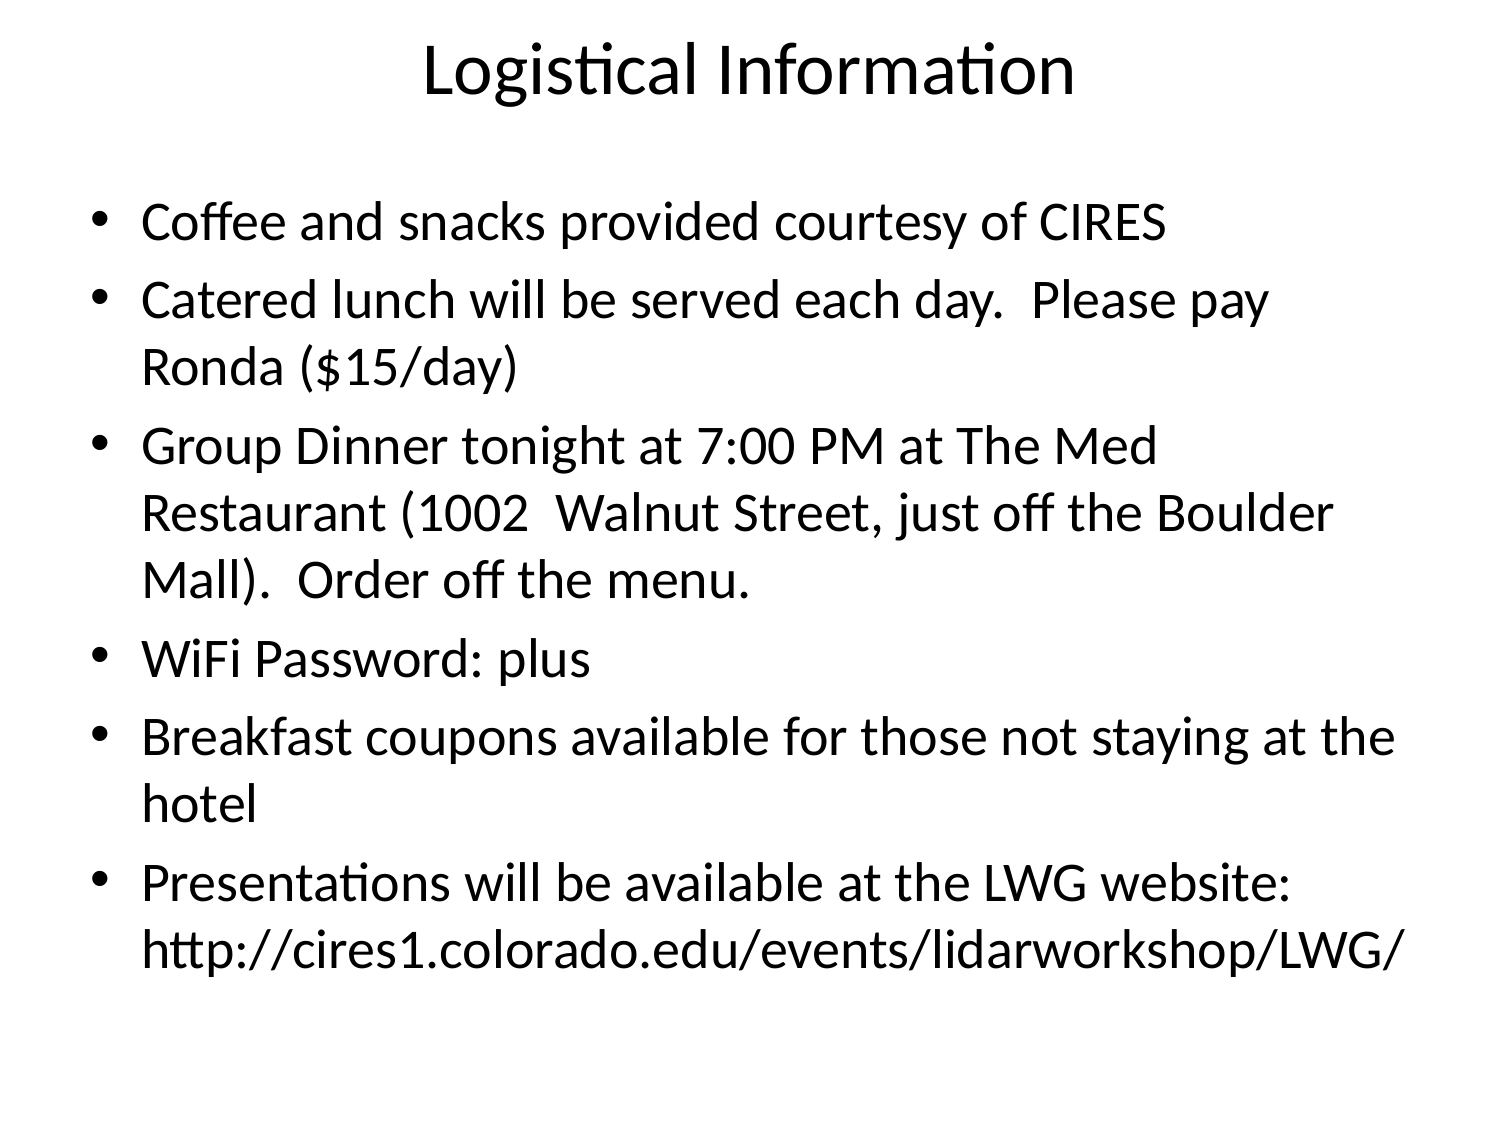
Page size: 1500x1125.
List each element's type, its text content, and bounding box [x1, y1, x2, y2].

title Logistical Information [75, 0, 1425, 130]
list Coffee and snacks provided courtesy of CIRES Catered lunch will be served each day. Please pay Ronda ($15/day) Group Dinner tonight at 7:00 PM at The Med Restaurant (1002 Walnut Street, just off the Boulder Mall). Order off the menu. WiFi Password: plus Breakfast coupons available for those not staying at the hotel Presentations will be available at the LWG website: http://cires1.colorado.edu/events/lidarworkshop/LWG/ [75, 176, 1425, 1052]
